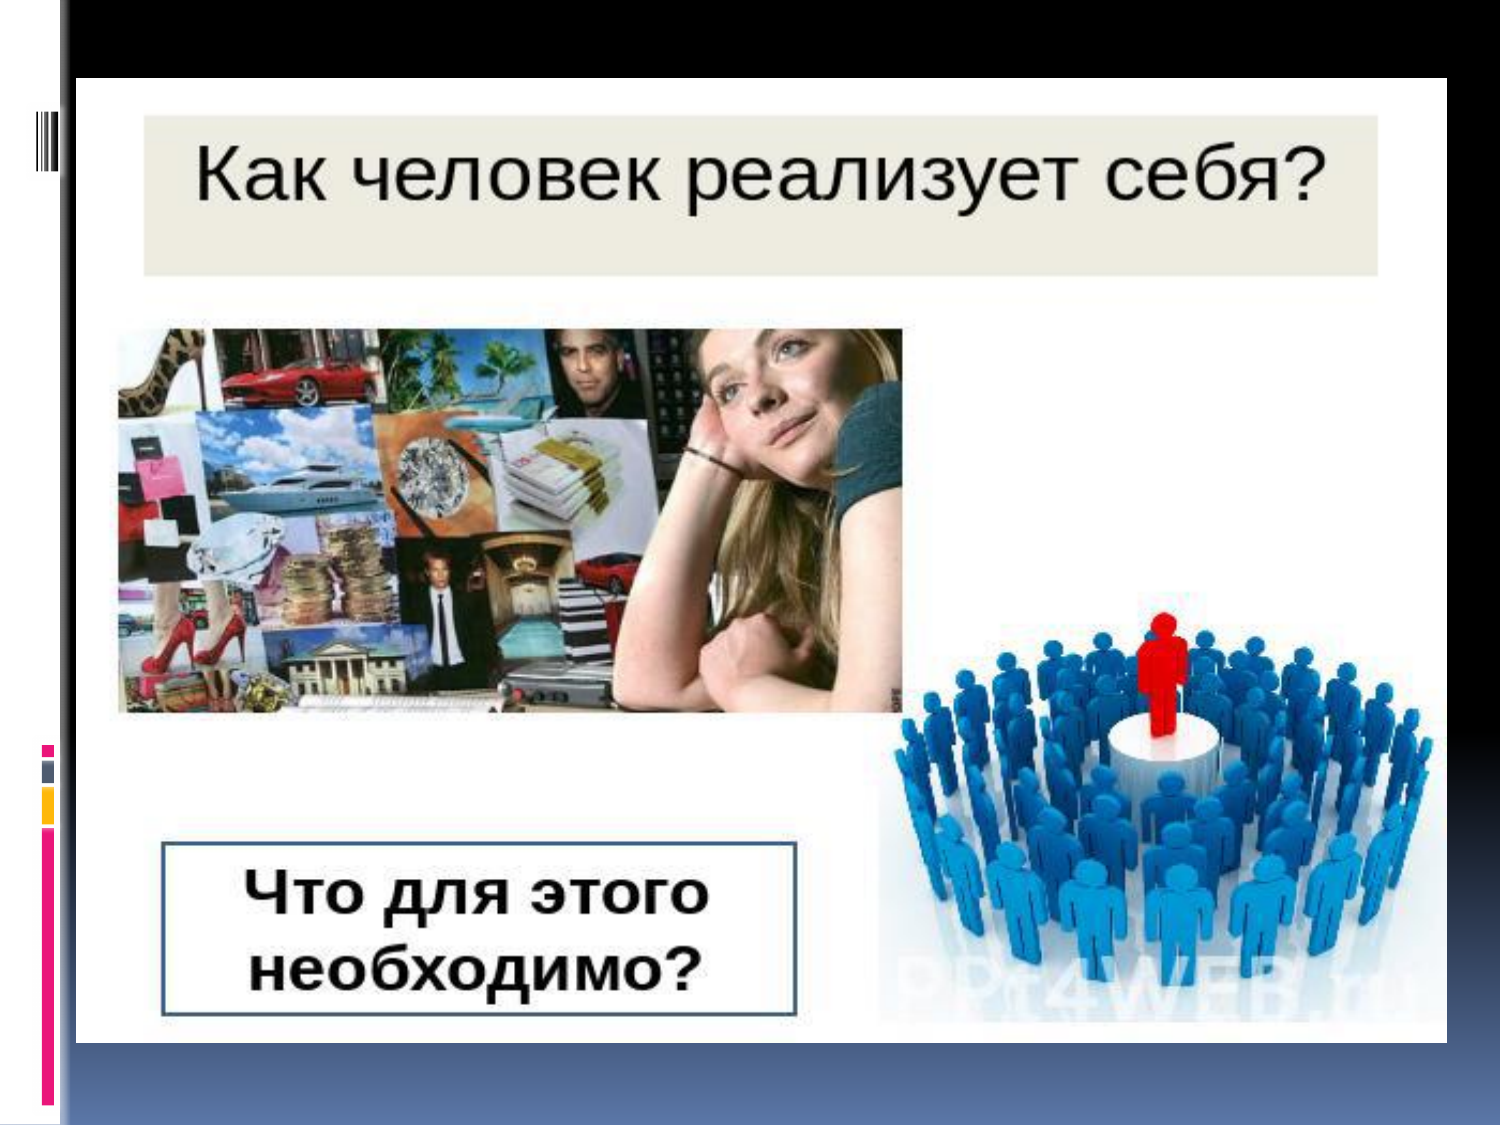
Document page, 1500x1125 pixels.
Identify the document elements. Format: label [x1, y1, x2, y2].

list [76, 77, 1448, 1044]
